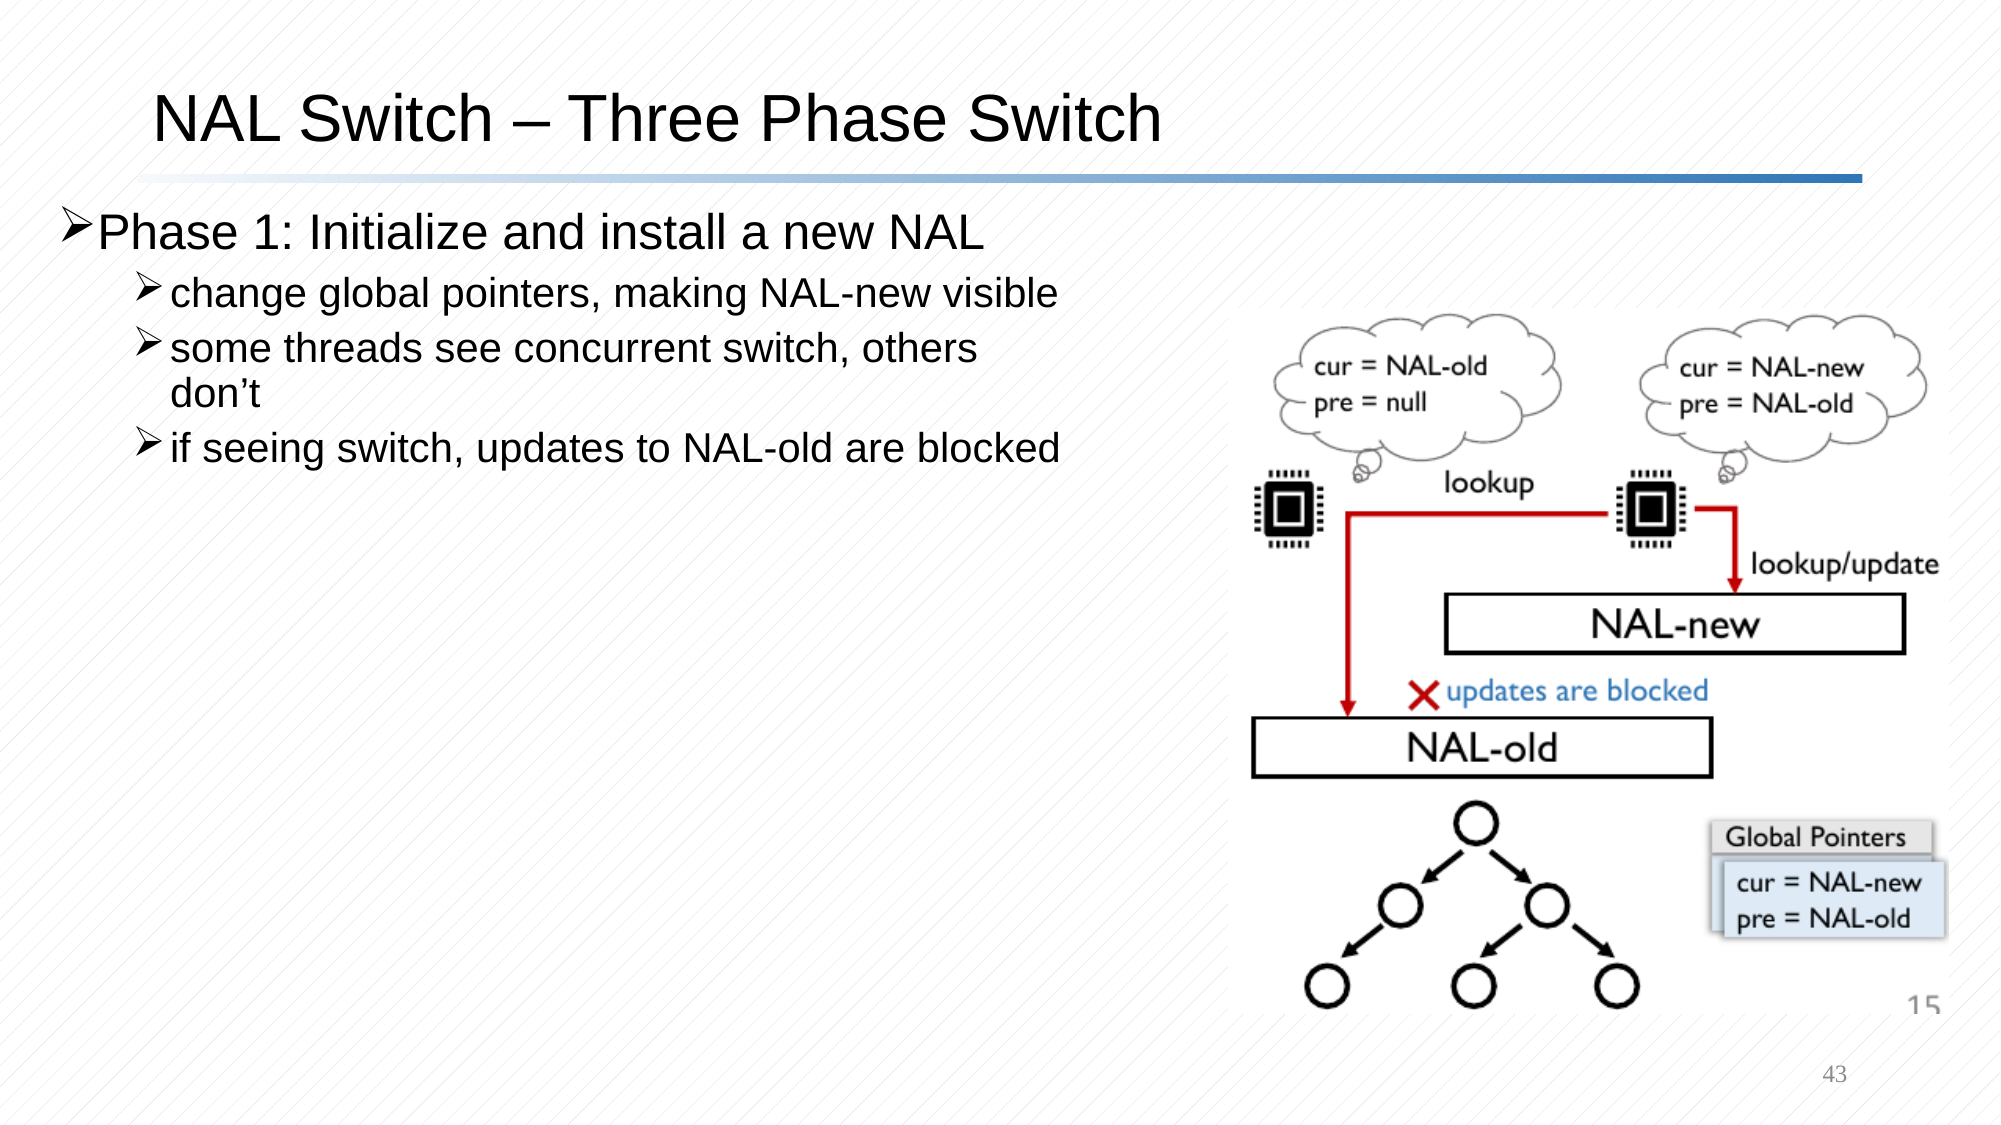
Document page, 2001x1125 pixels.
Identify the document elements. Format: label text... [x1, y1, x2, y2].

list Phase 1: Initialize and install a new NAL change global pointers, making NAL-new visible some threads see concurrent switch, others don’t if seeing switch, updates to NAL-old are blocked [42, 199, 1088, 1014]
picture [1228, 308, 1949, 1014]
title NAL Switch – Three Phase Switch [137, 63, 1863, 177]
